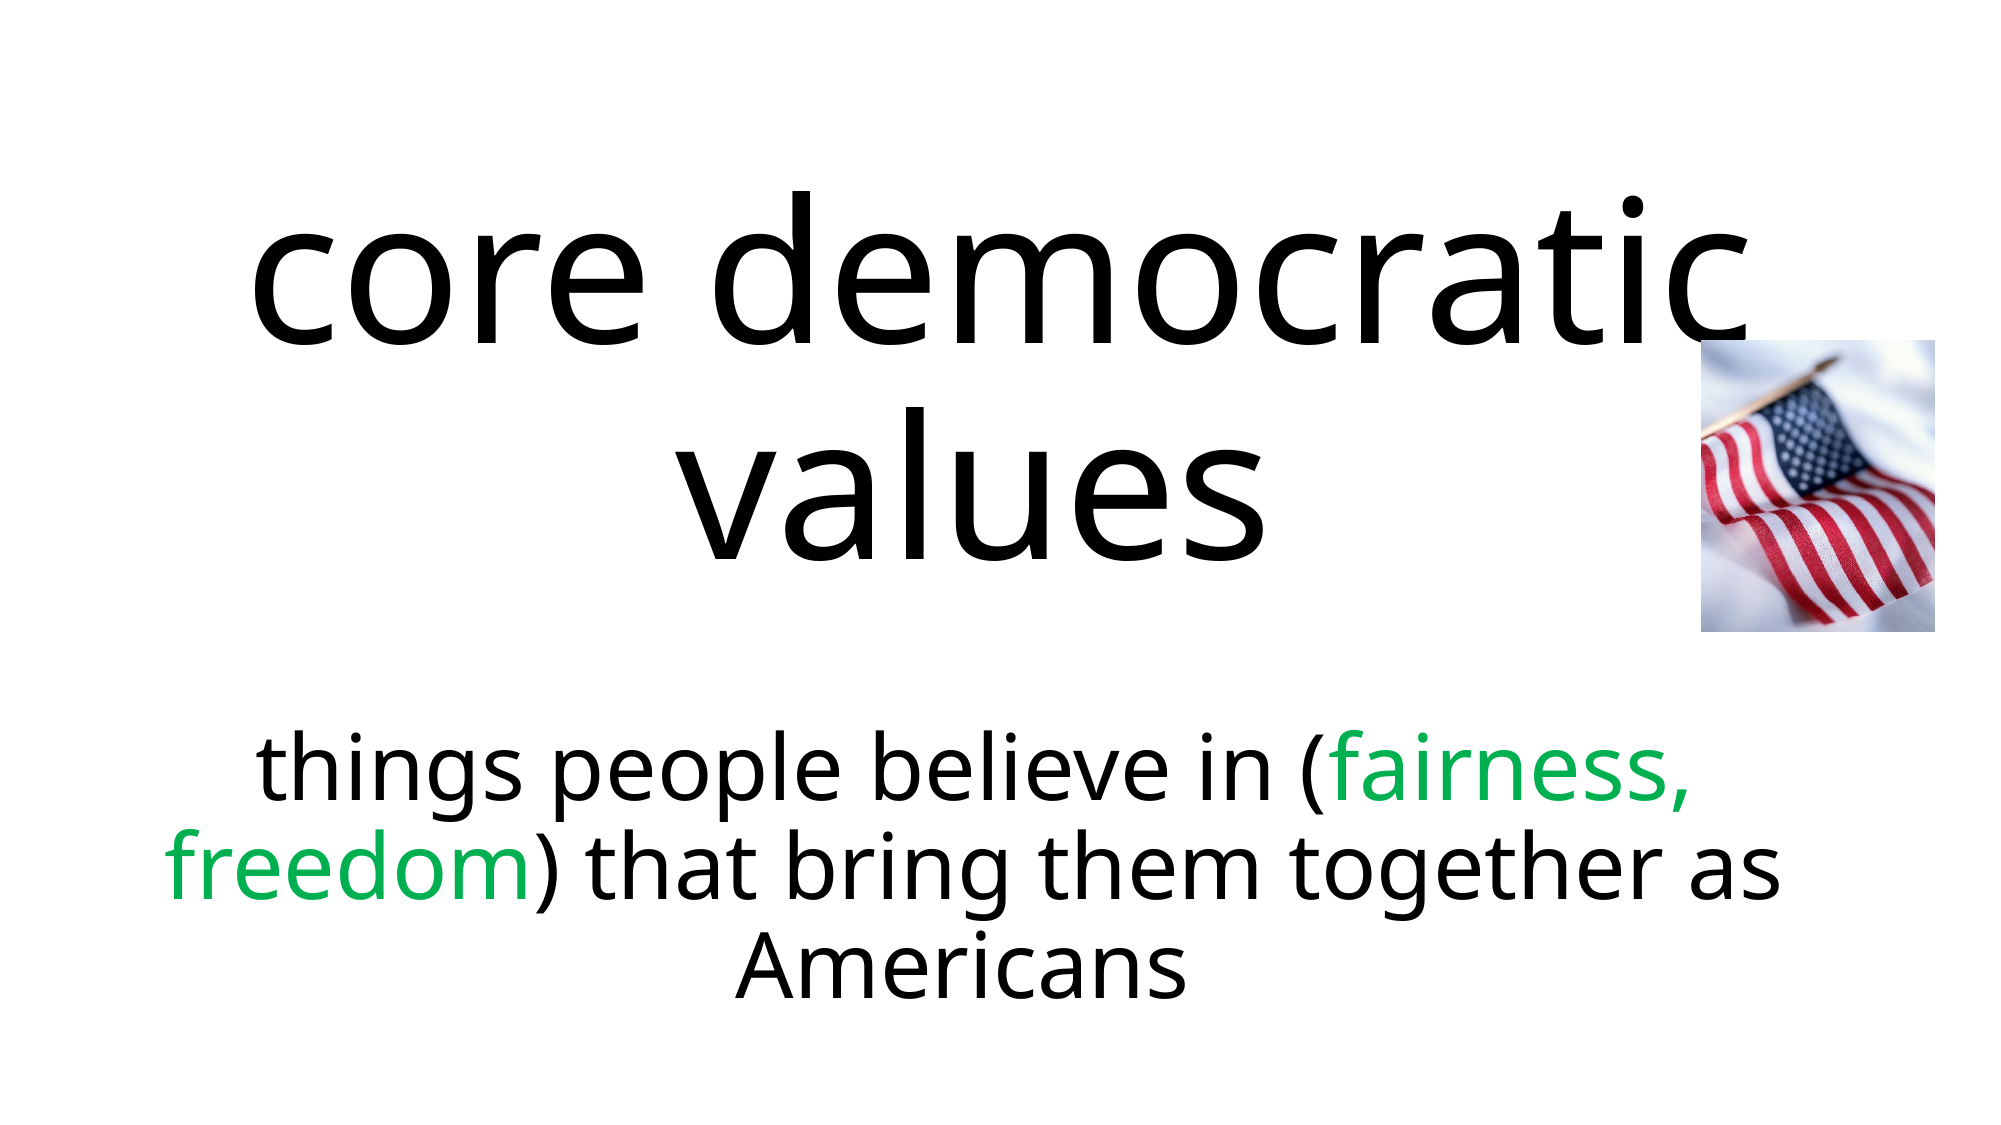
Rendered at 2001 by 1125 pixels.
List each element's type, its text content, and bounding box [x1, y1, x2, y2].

title core democratic values [137, 59, 1863, 715]
picture [1701, 340, 1935, 632]
list things people believe in (fairness, freedom) that bring them together as Americans [112, 714, 1838, 1086]
